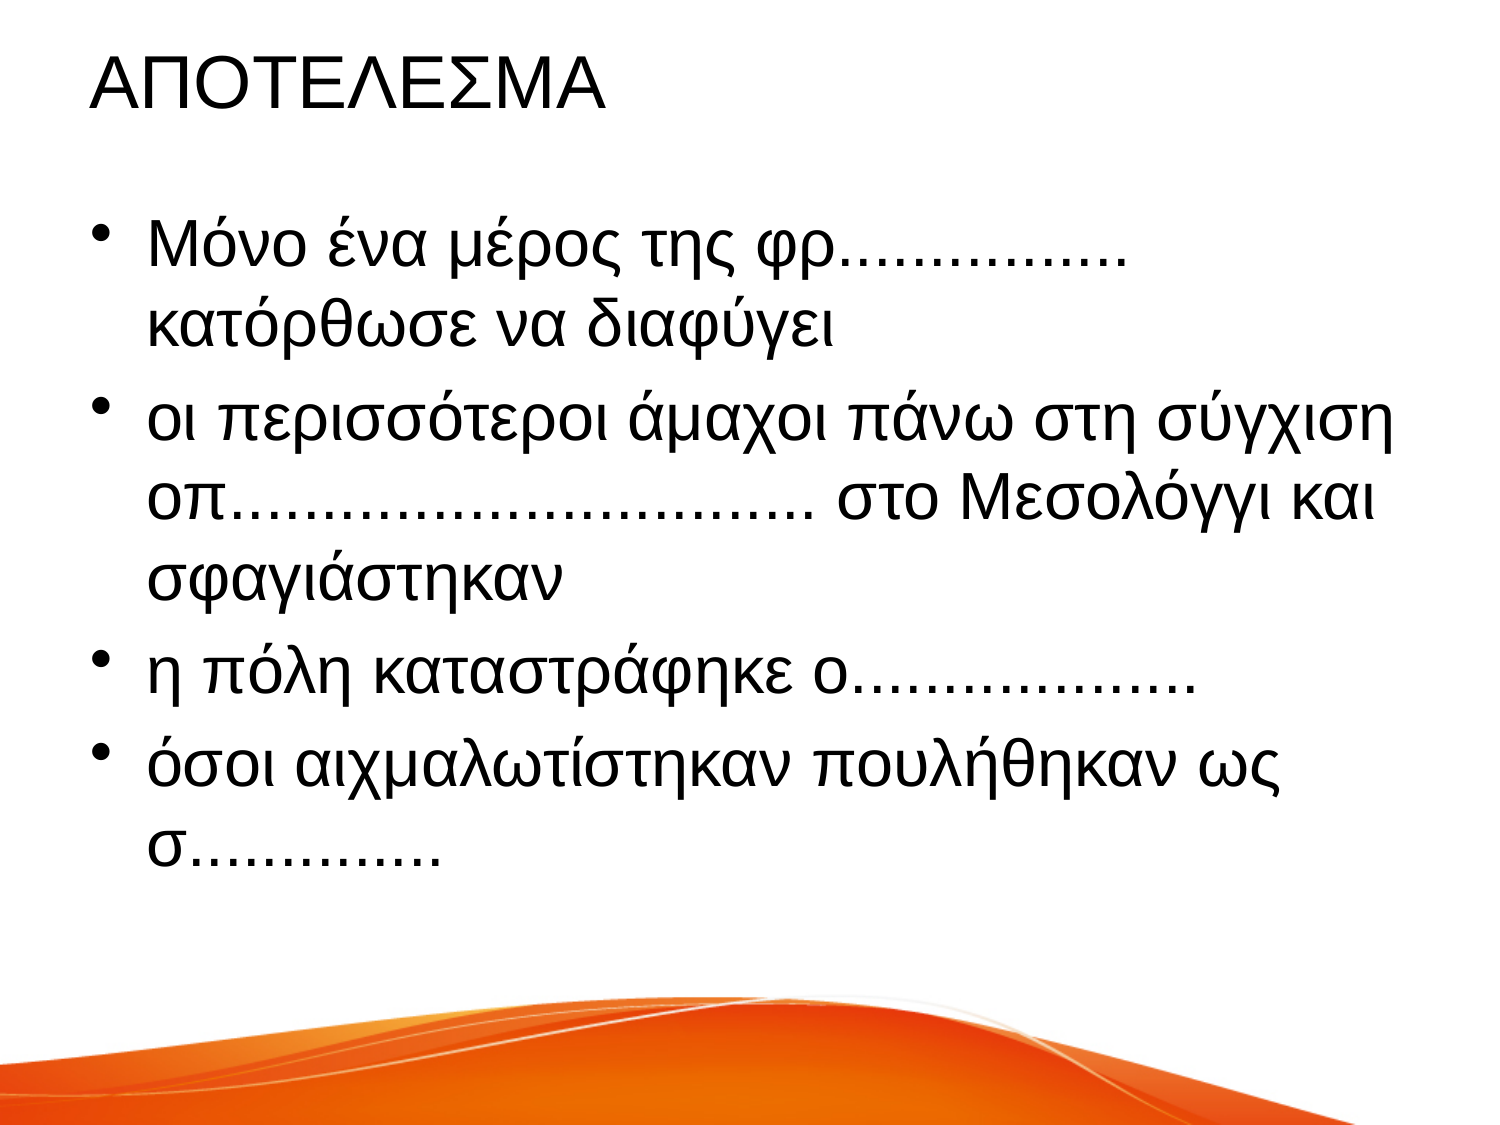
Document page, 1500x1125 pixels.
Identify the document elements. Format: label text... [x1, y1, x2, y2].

list Μόνο ένα μέρος της φρ................ κατόρθωσε να διαφύγει οι περισσότεροι άμαχοι πάνω στη σύγχιση οπ................................ στο Μεσολόγγι και σφαγιάστηκαν η πόλη καταστράφηκε ο................... όσοι αιχμαλωτίστηκαν πουλήθηκαν ως σ.............. [74, 192, 1426, 1006]
title ΑΠΟΤΕΛΕΣΜΑ [74, 30, 1426, 127]
picture [0, 0, 1500, 1125]
